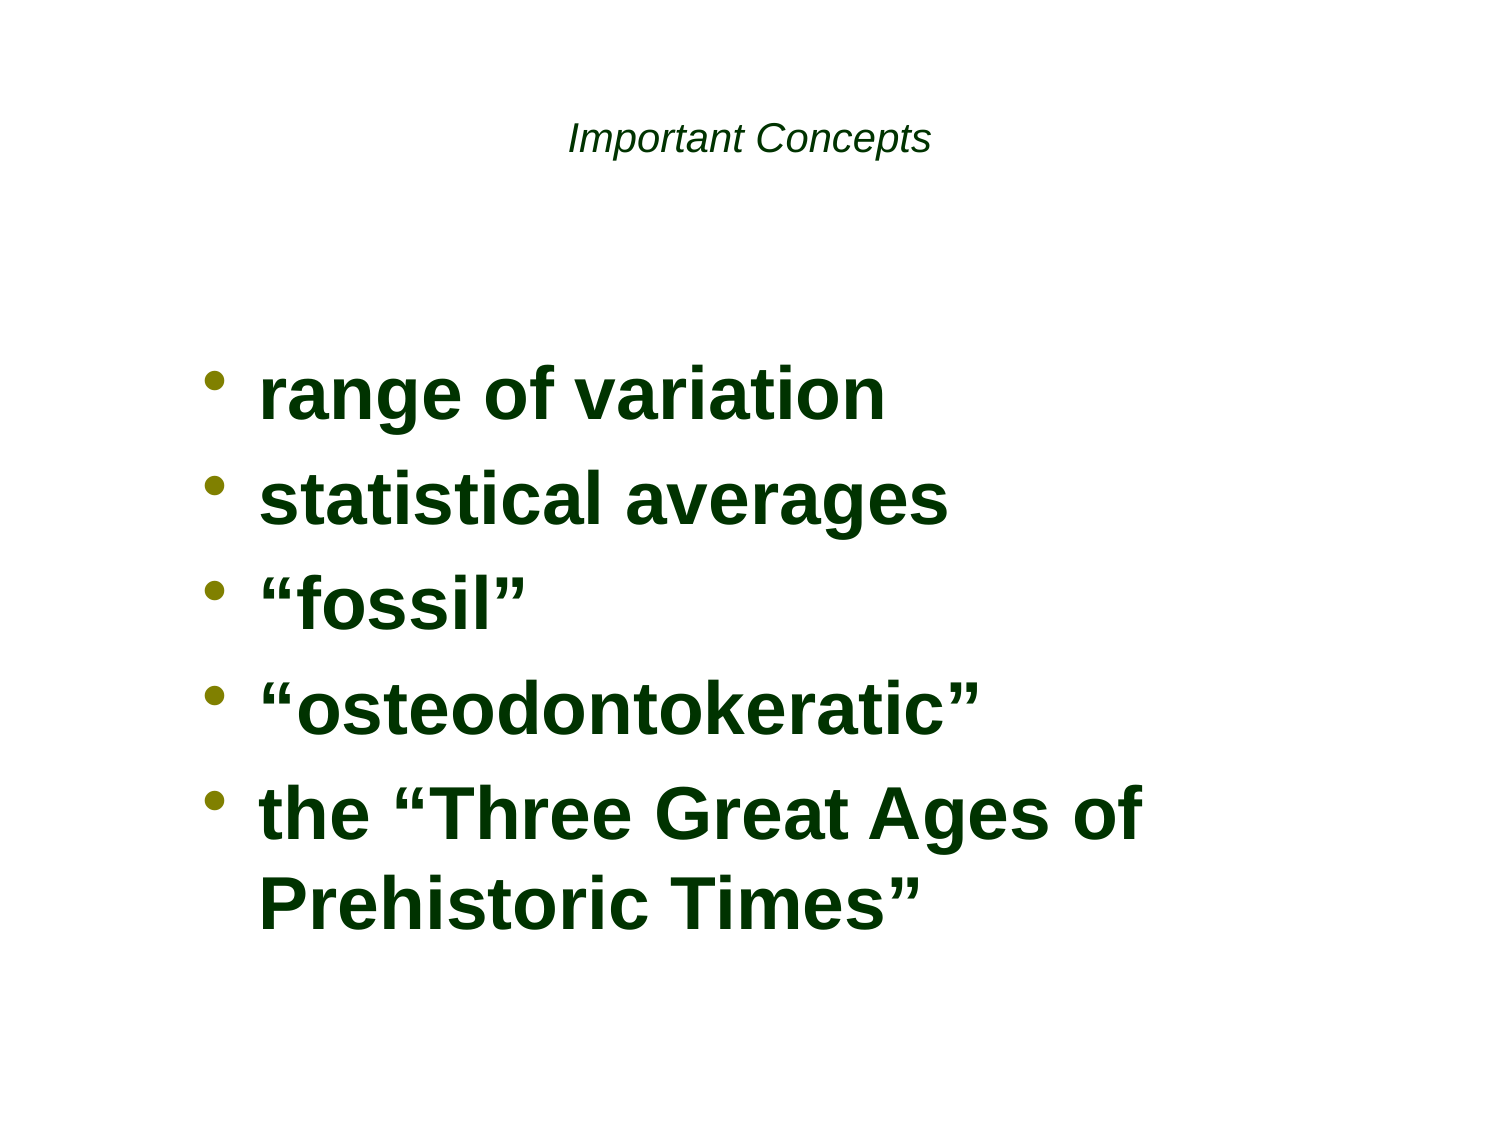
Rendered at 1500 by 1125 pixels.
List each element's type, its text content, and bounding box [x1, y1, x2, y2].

text_box Important Concepts [74, 110, 1425, 161]
text_box range of variation statistical averages “fossil” “osteodontokeratic” the “Three Great Ages of Prehistoric Times” [187, 327, 1300, 952]
